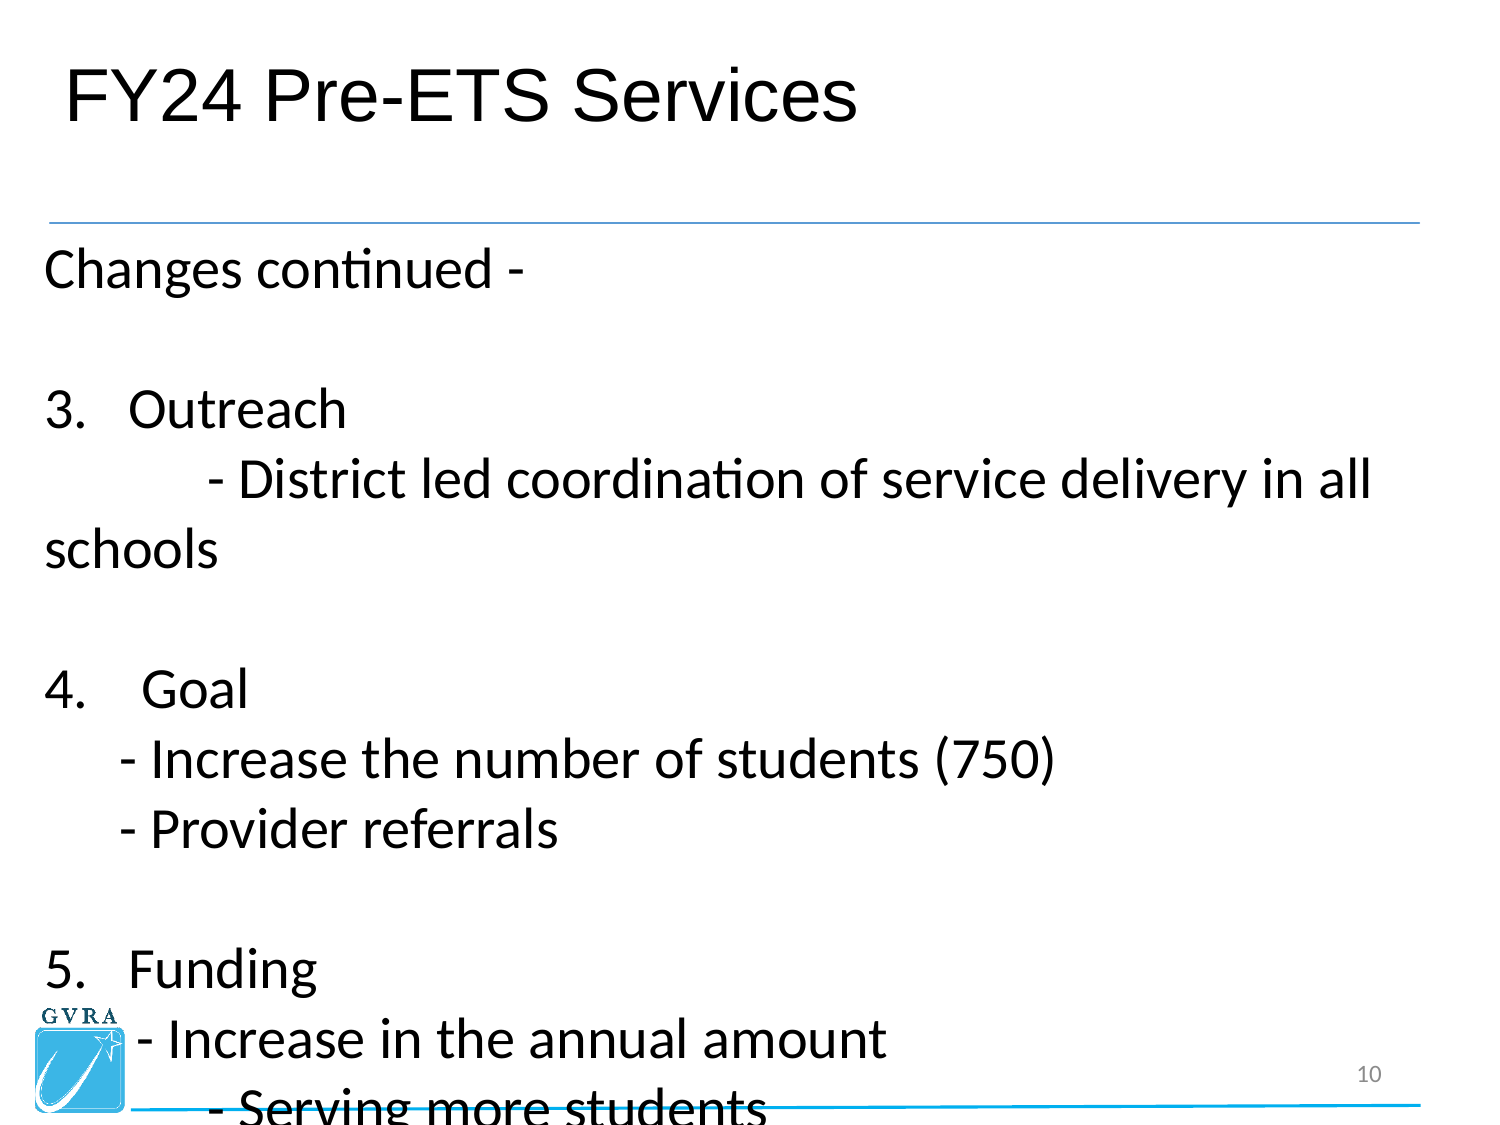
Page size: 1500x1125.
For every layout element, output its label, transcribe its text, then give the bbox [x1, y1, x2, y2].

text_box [130, 1105, 1421, 1110]
text_box Changes continued - 3. Outreach - District led coordination of service delivery in all schools 4. Goal - Increase the number of students (750) - Provider referrals 5. Funding - Increase in the annual amount - Serving more students [29, 222, 1500, 1125]
text_box FY24 Pre-ETS Services [49, 39, 1460, 188]
picture [29, 1008, 131, 1117]
